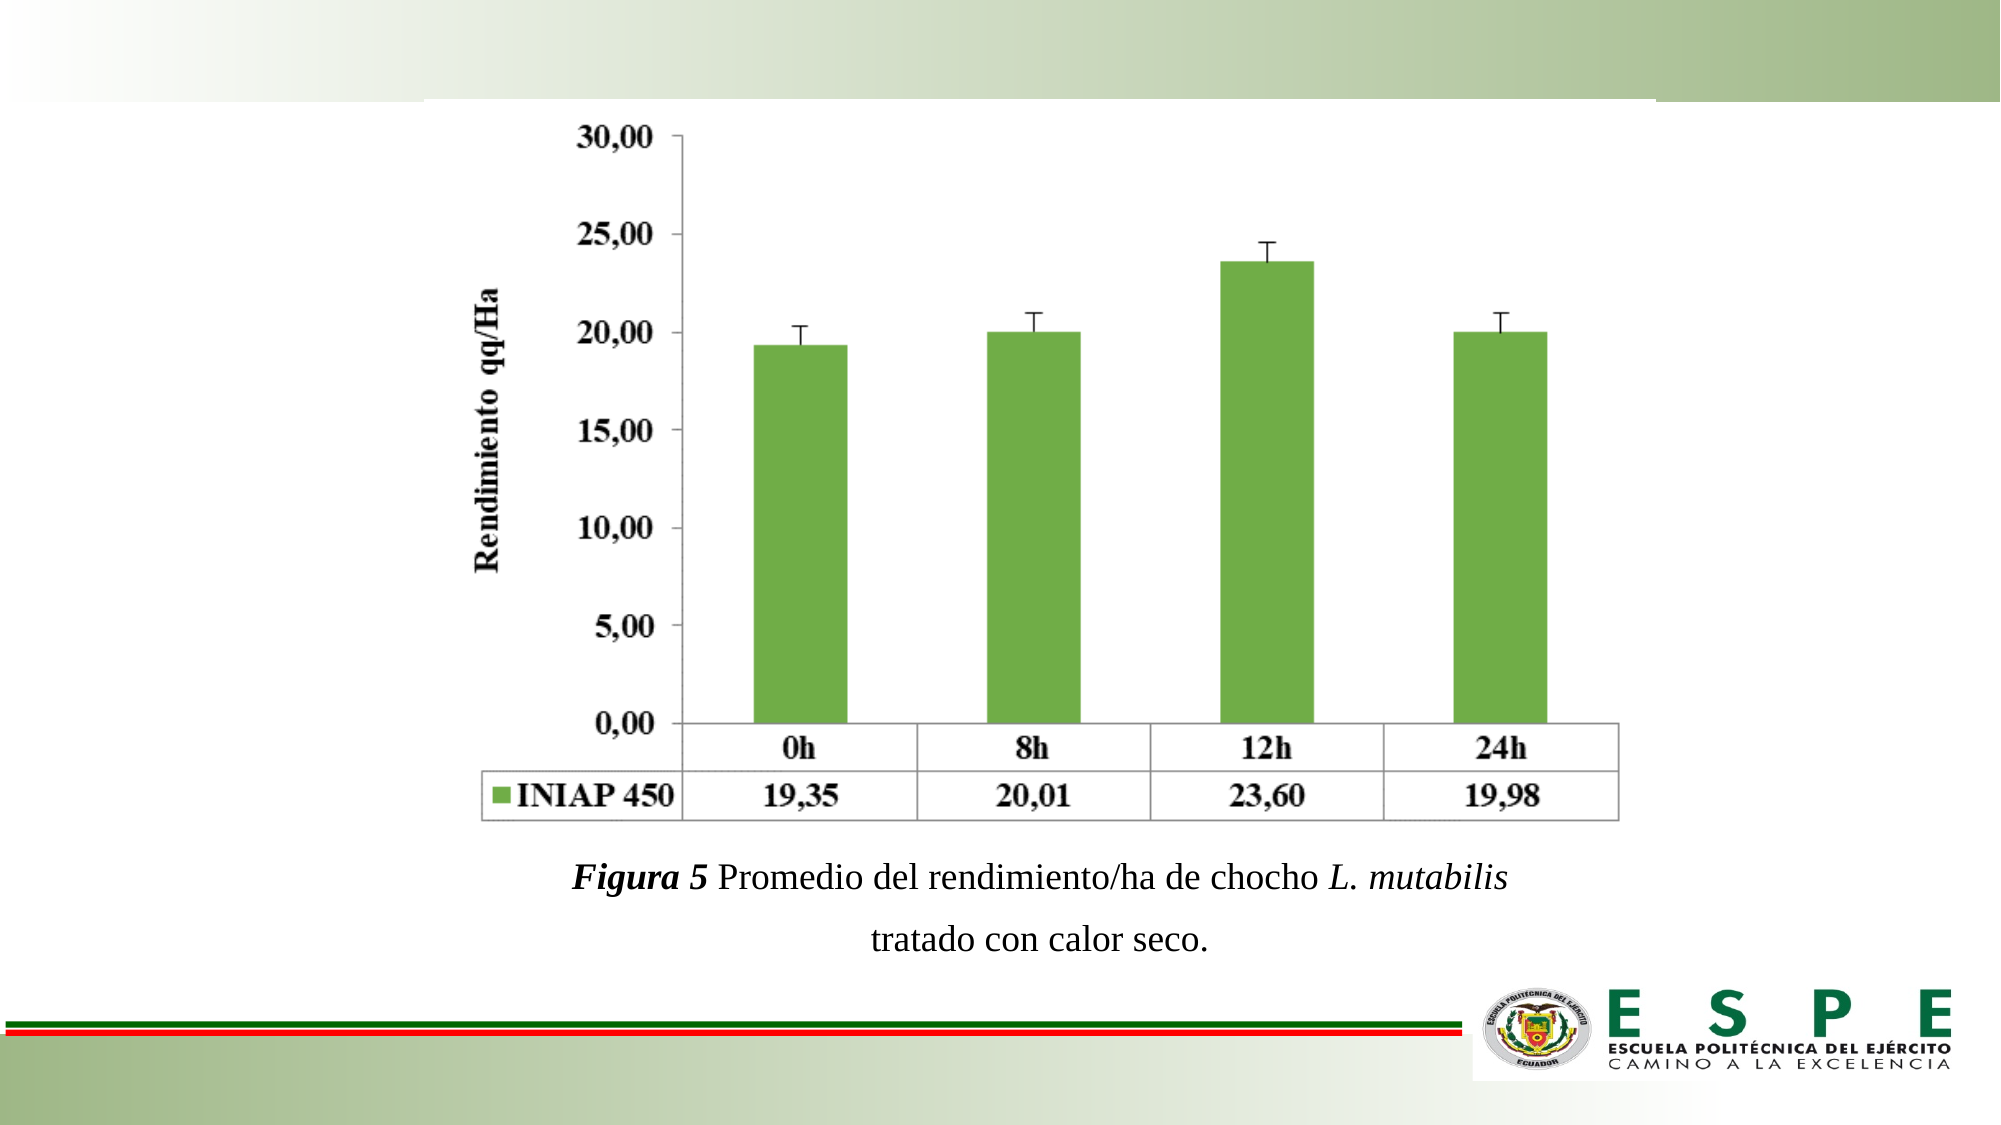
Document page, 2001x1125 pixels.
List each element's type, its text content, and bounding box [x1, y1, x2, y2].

picture [424, 99, 1656, 838]
picture [1472, 976, 1977, 1081]
text_box Figura 5 Promedio del rendimiento/ha de chocho L. mutabilis tratado con calor seco. [540, 846, 1541, 967]
